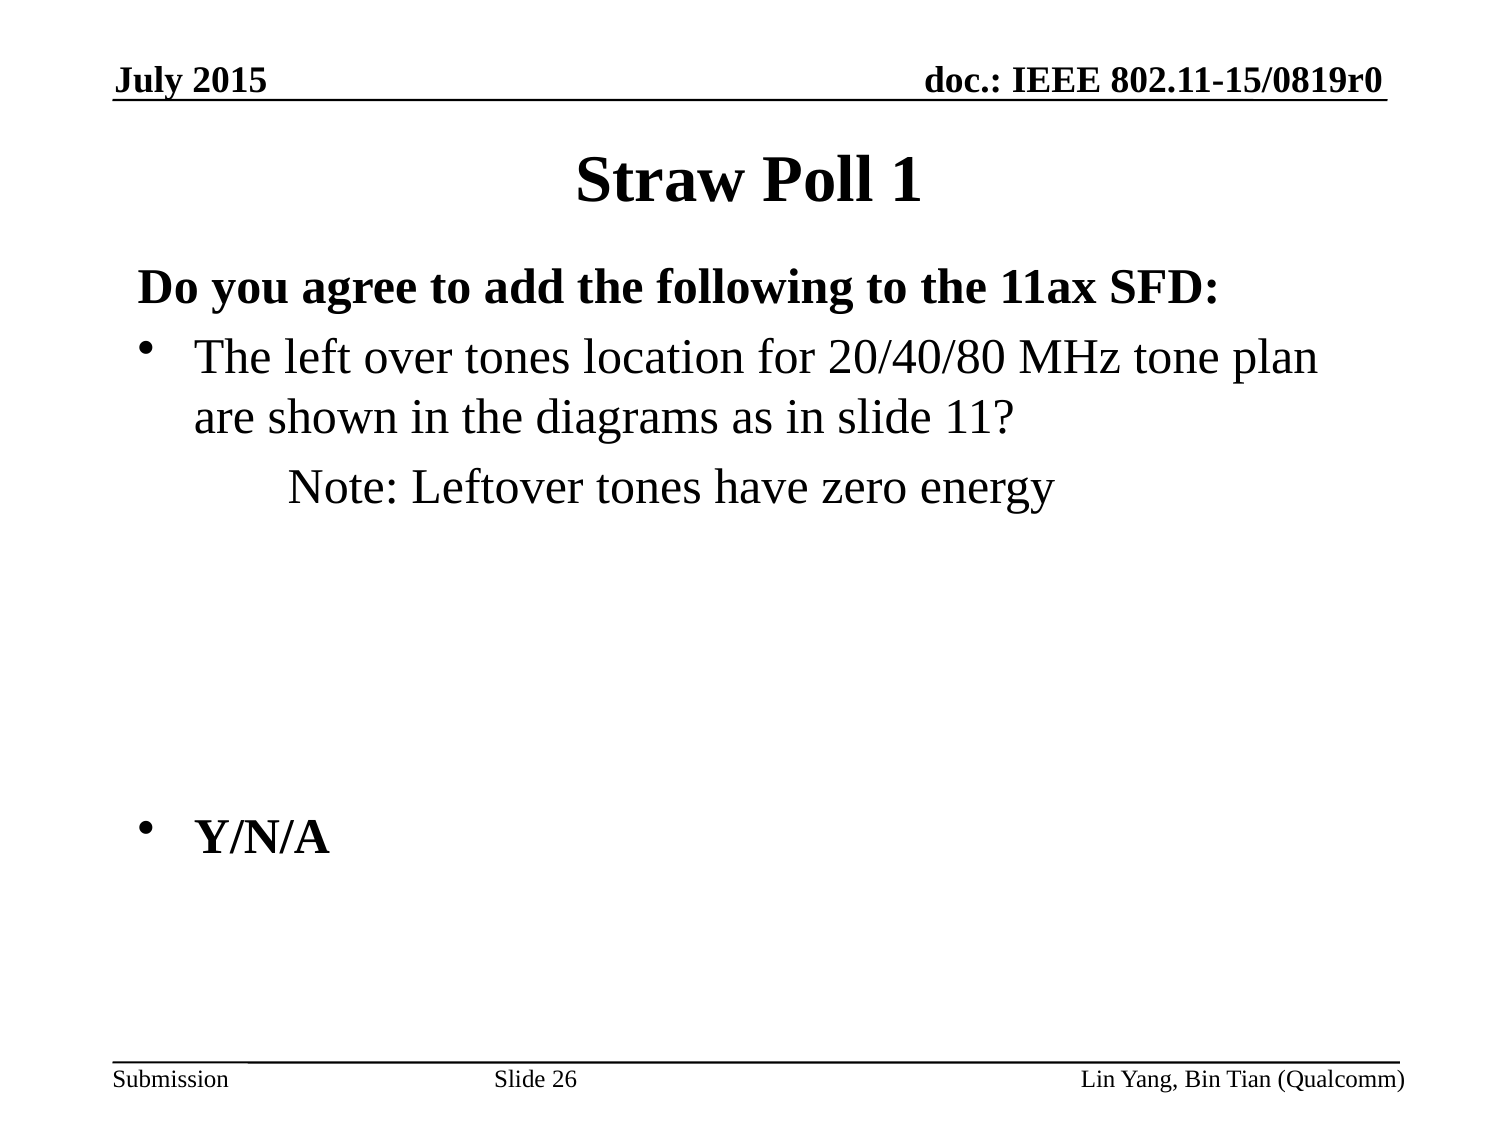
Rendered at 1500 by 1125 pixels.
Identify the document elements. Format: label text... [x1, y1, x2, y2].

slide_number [114, 54, 269, 101]
slide_number Slide 26 [337, 1062, 734, 1093]
title Straw Poll 1 [112, 112, 1388, 238]
text_box Lin Yang, Bin Tian (Qualcomm) [1080, 1062, 1406, 1093]
list Do you agree to add the following to the 11ax SFD: The left over tones location for 20/40/80 MHz tone plan are shown in the diagrams as in slide 11? Note: Leftover tones have zero energy Y/N/A [122, 245, 1398, 972]
